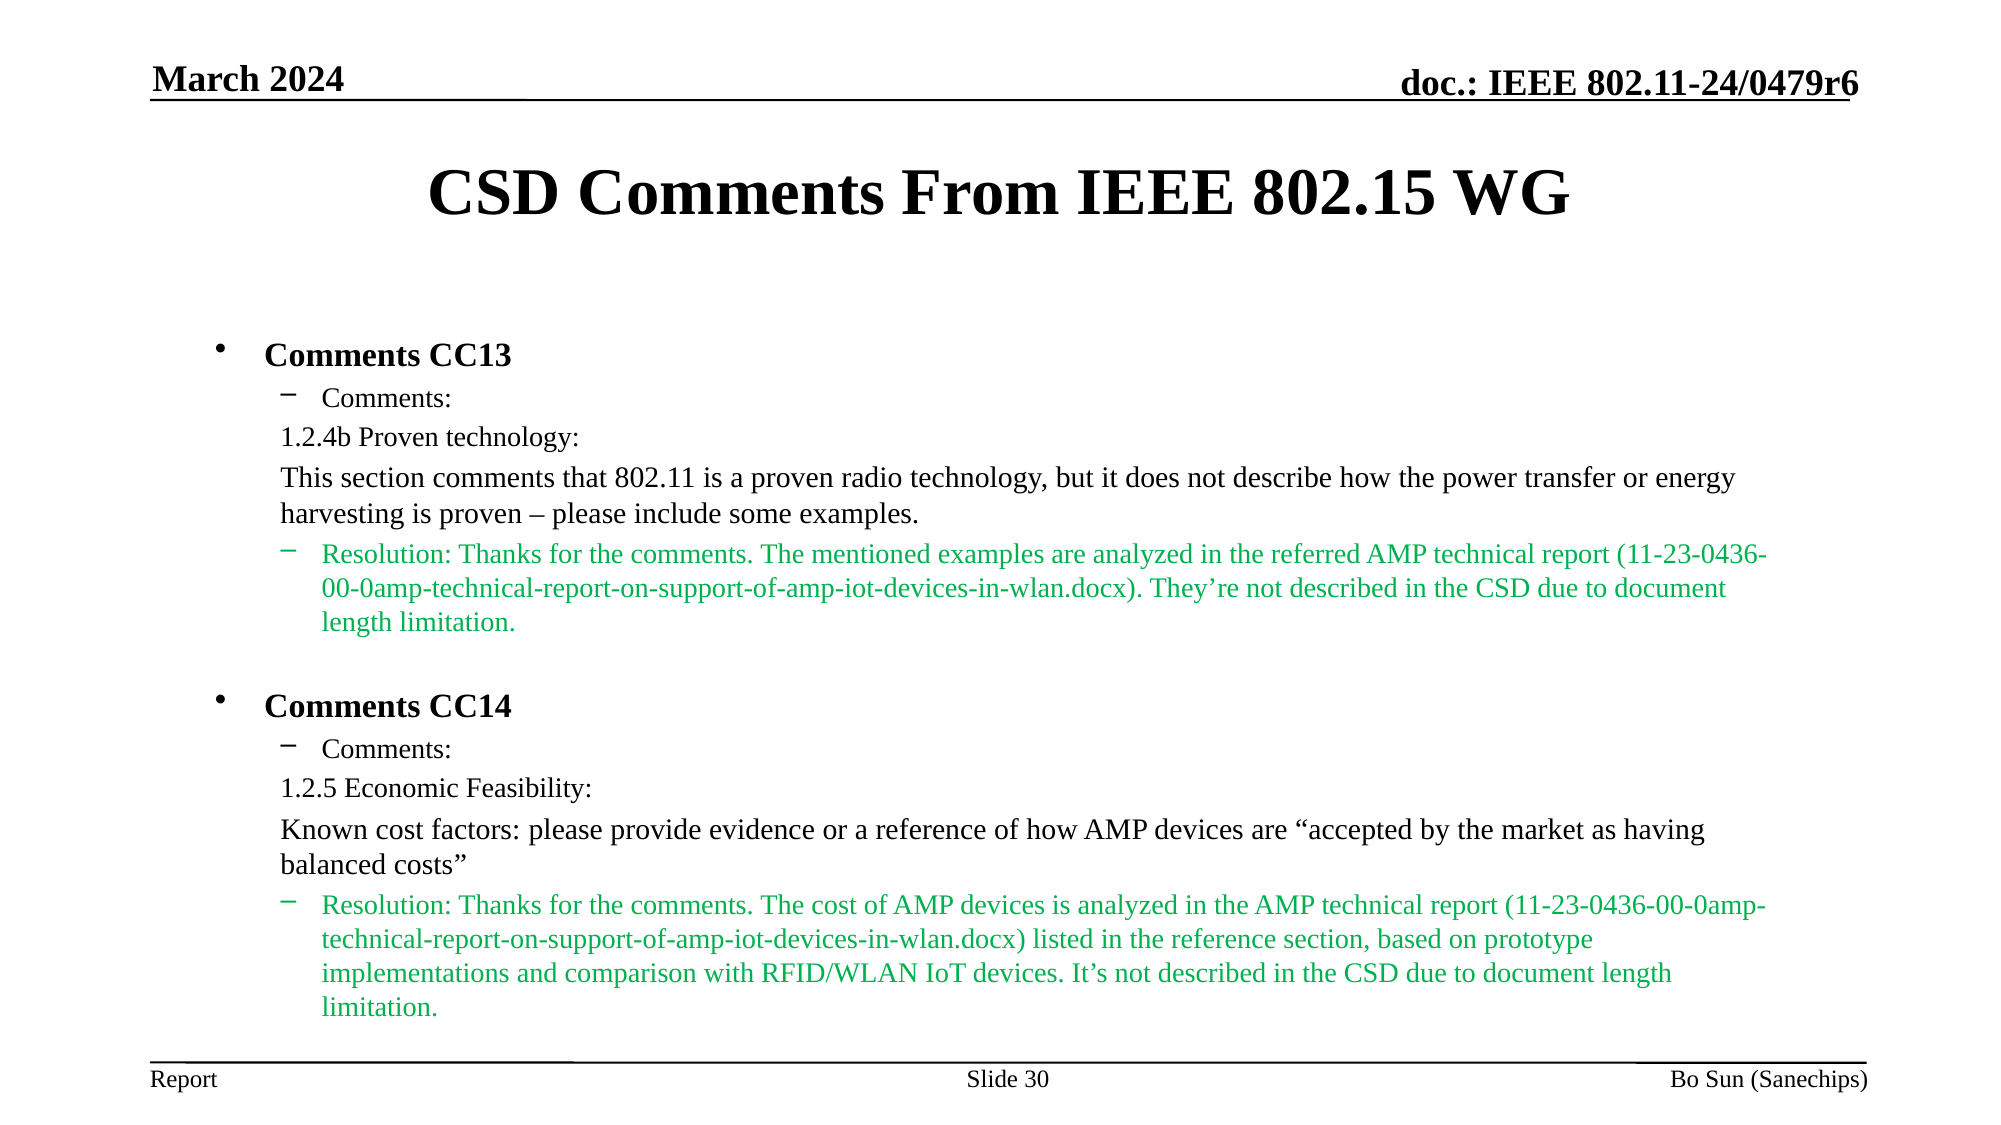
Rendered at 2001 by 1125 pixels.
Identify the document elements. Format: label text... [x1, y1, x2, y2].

footer Bo Sun (Sanechips) [1171, 1061, 1869, 1093]
slide_number Slide 30 [949, 1061, 1067, 1123]
text_box Comments CC13 Comments: 1.2.4b Proven technology: This section comments that 802.11 is a proven radio technology, but it does not describe how the power transfer or energy harvesting is proven – please include some examples. Resolution: Thanks for the comments. The mentioned examples are analyzed in the referred AMP technical report (11-23-0436-00-0amp-technical-report-on-support-of-amp-iot-devices-in-wlan.docx). They’re not described in the CSD due to document length limitation. Comments CC14 Comments: 1.2.5 Economic Feasibility: Known cost factors: please provide evidence or a reference of how AMP devices are “accepted by the market as having balanced costs” Resolution: Thanks for the comments. The cost of AMP devices is analyzed in the AMP technical report (11-23-0436-00-0amp-technical-report-on-support-of-amp-iot-devices-in-wlan.docx) listed in the reference section, based on prototype implementations and comparison with RFID/WLAN IoT devices. It’s not described in the CSD due to document length limitation. [200, 324, 1800, 1039]
text_box CSD Comments From IEEE 802.15 WG [200, 100, 1800, 276]
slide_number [152, 54, 563, 100]
